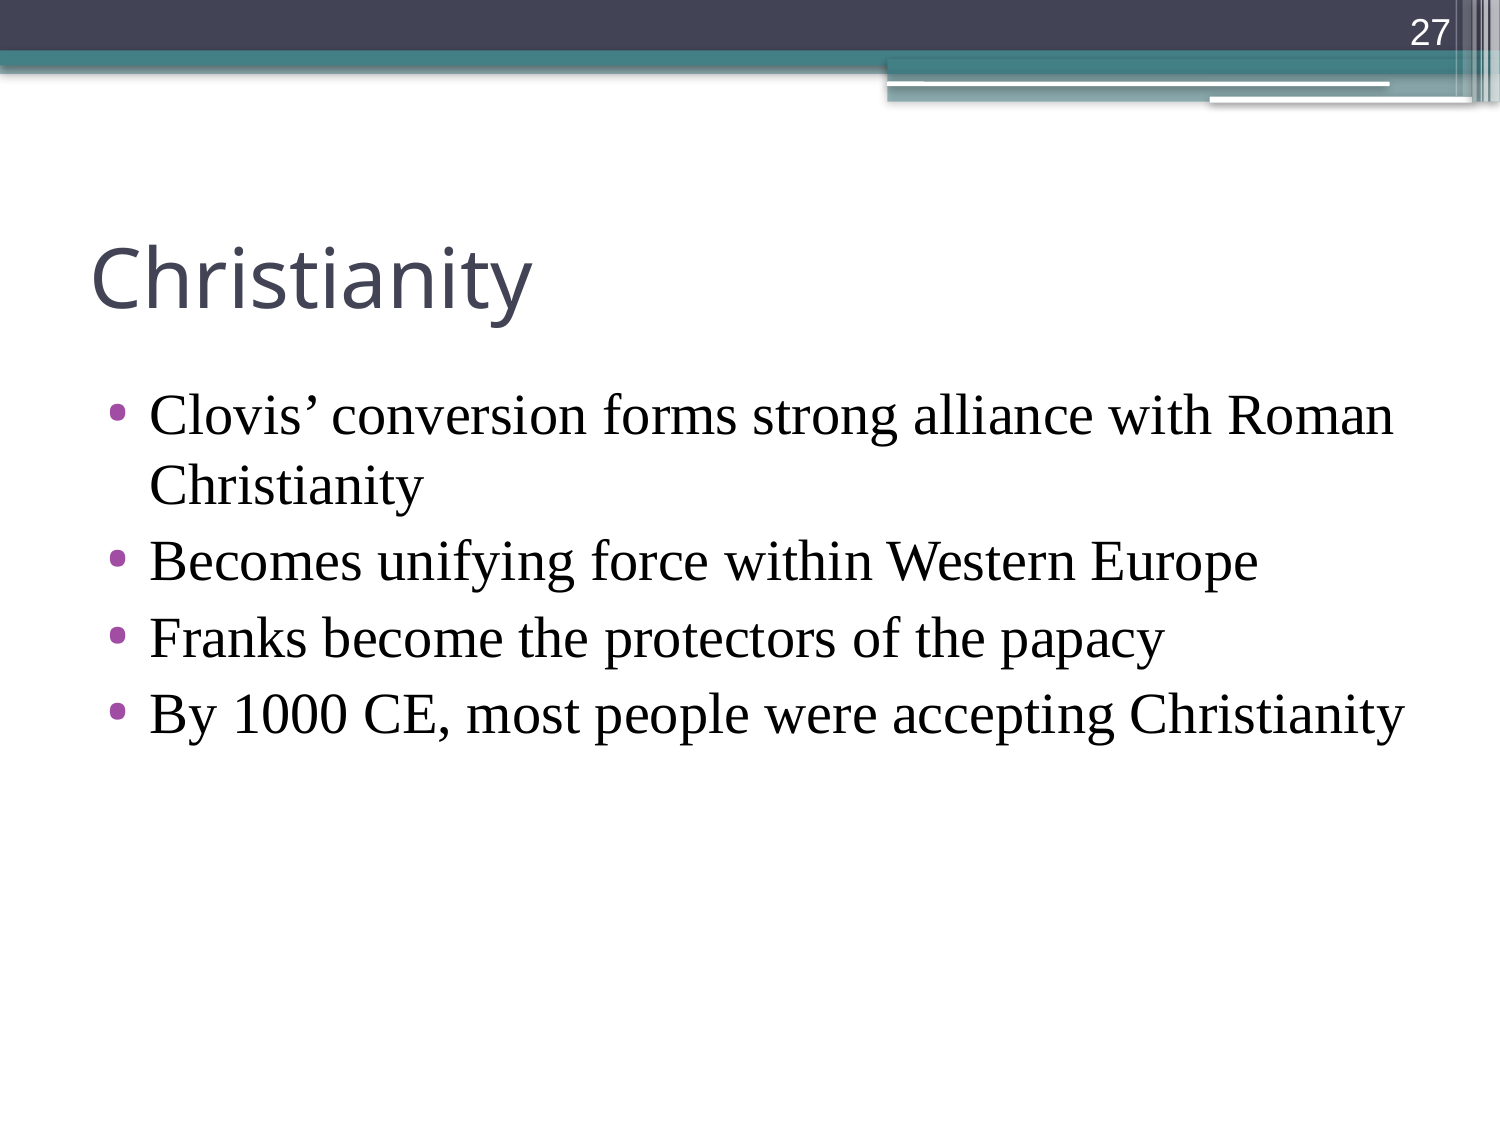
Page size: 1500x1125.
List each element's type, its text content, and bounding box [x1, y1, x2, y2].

slide_number 27 [1341, 0, 1466, 61]
title Christianity [75, 187, 1425, 363]
list Clovis’ conversion forms strong alliance with Roman Christianity Becomes unifying force within Western Europe Franks become the protectors of the papacy By 1000 CE, most people were accepting Christianity [75, 368, 1425, 1079]
